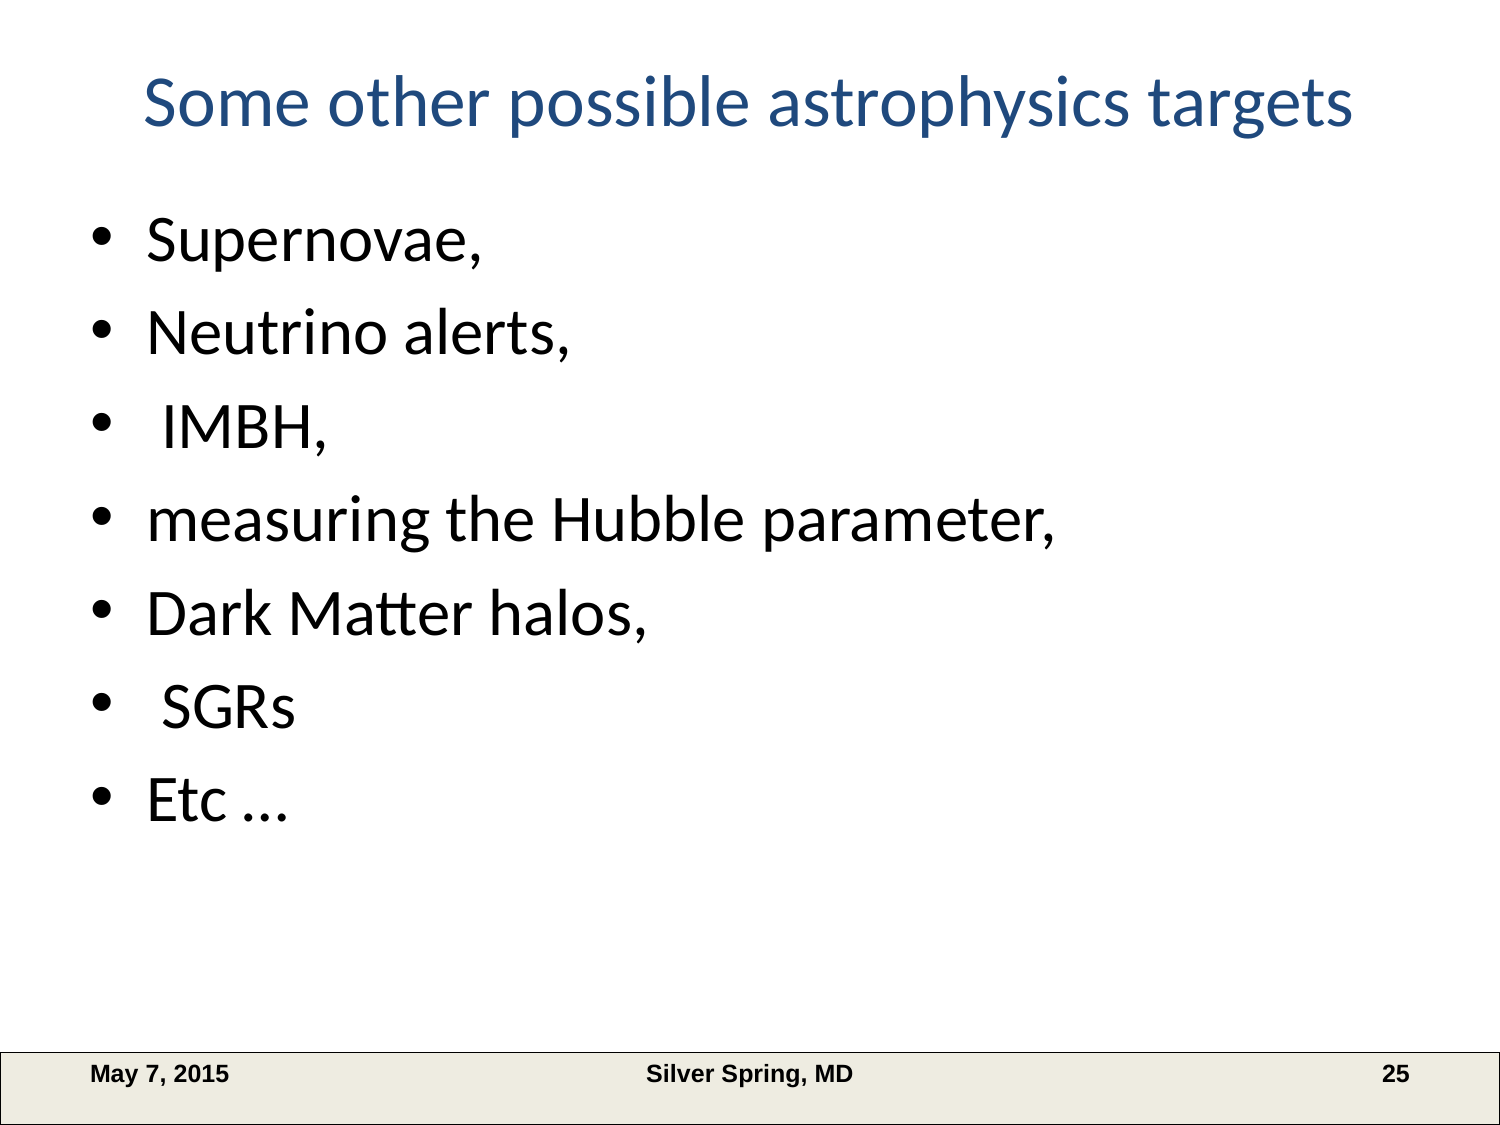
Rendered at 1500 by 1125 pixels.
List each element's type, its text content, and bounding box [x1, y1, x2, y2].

slide_number 25 [1074, 1042, 1425, 1103]
footer Silver Spring, MD [512, 1042, 988, 1103]
list Supernovae, Neutrino alerts, IMBH, measuring the Hubble parameter, Dark Matter halos, SGRs Etc … [75, 187, 1425, 1005]
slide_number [75, 1042, 425, 1103]
title Some other possible astrophysics targets [75, 45, 1425, 150]
